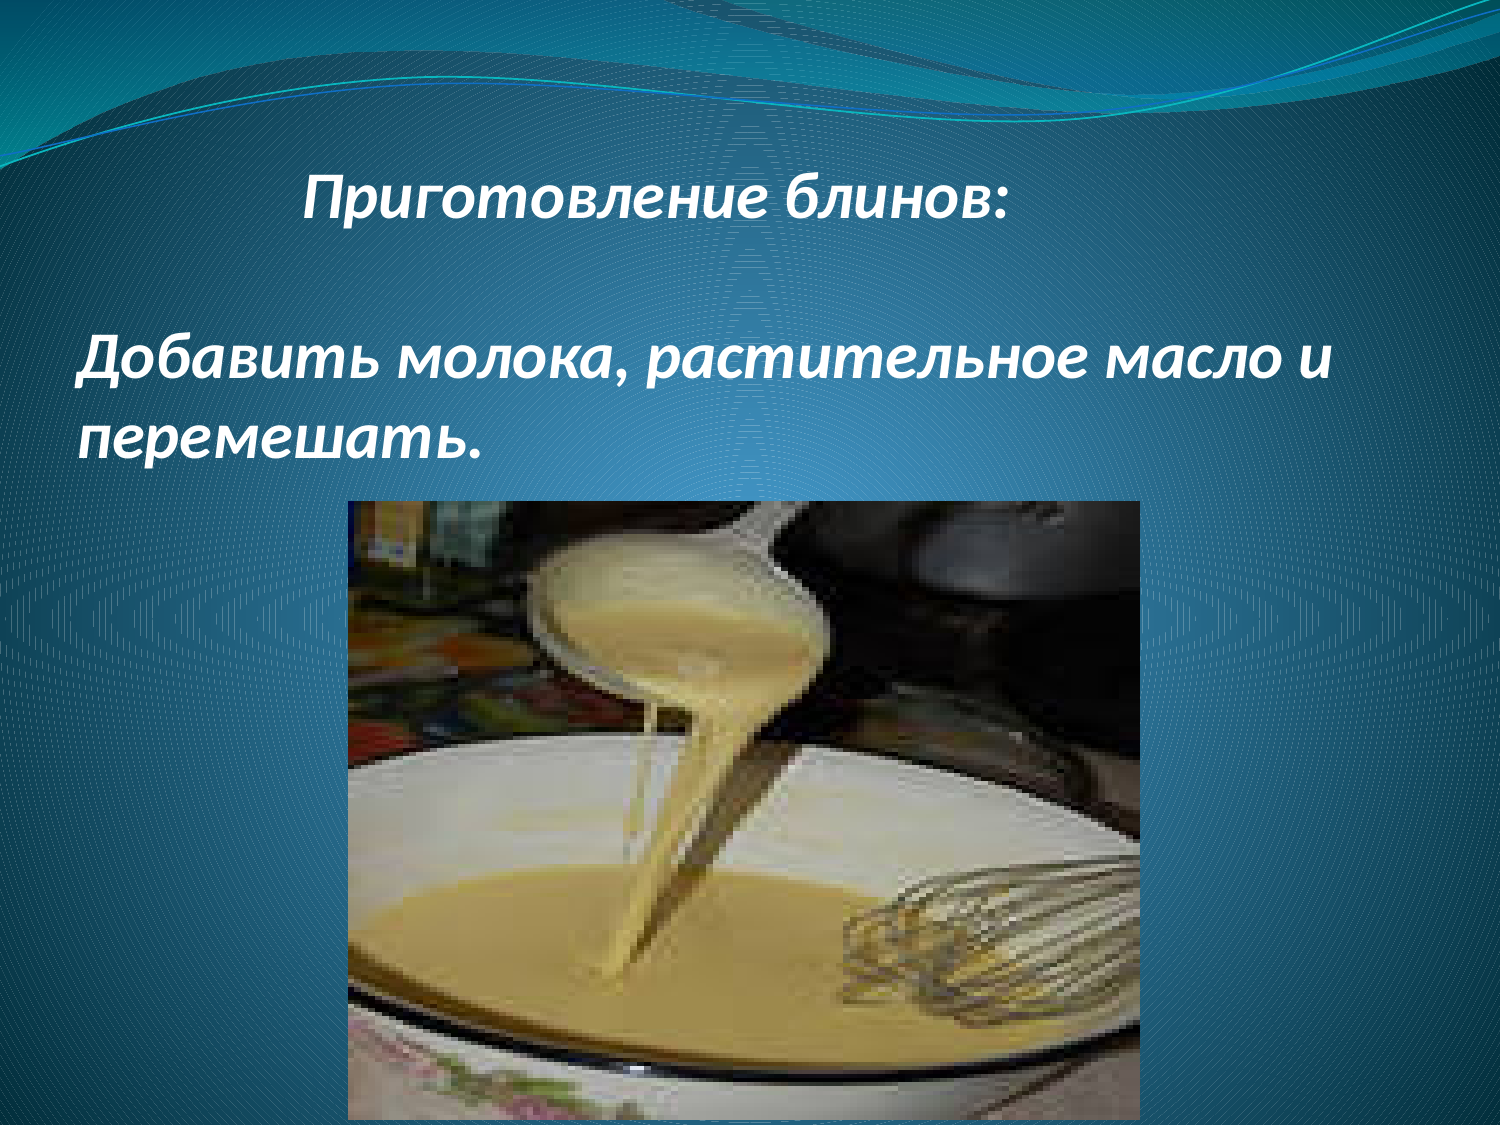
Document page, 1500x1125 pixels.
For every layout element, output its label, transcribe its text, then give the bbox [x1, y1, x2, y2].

title Приготовление блинов: Добавить молока, растительное масло и перемешать. [76, 149, 1365, 544]
picture [348, 501, 1140, 1120]
